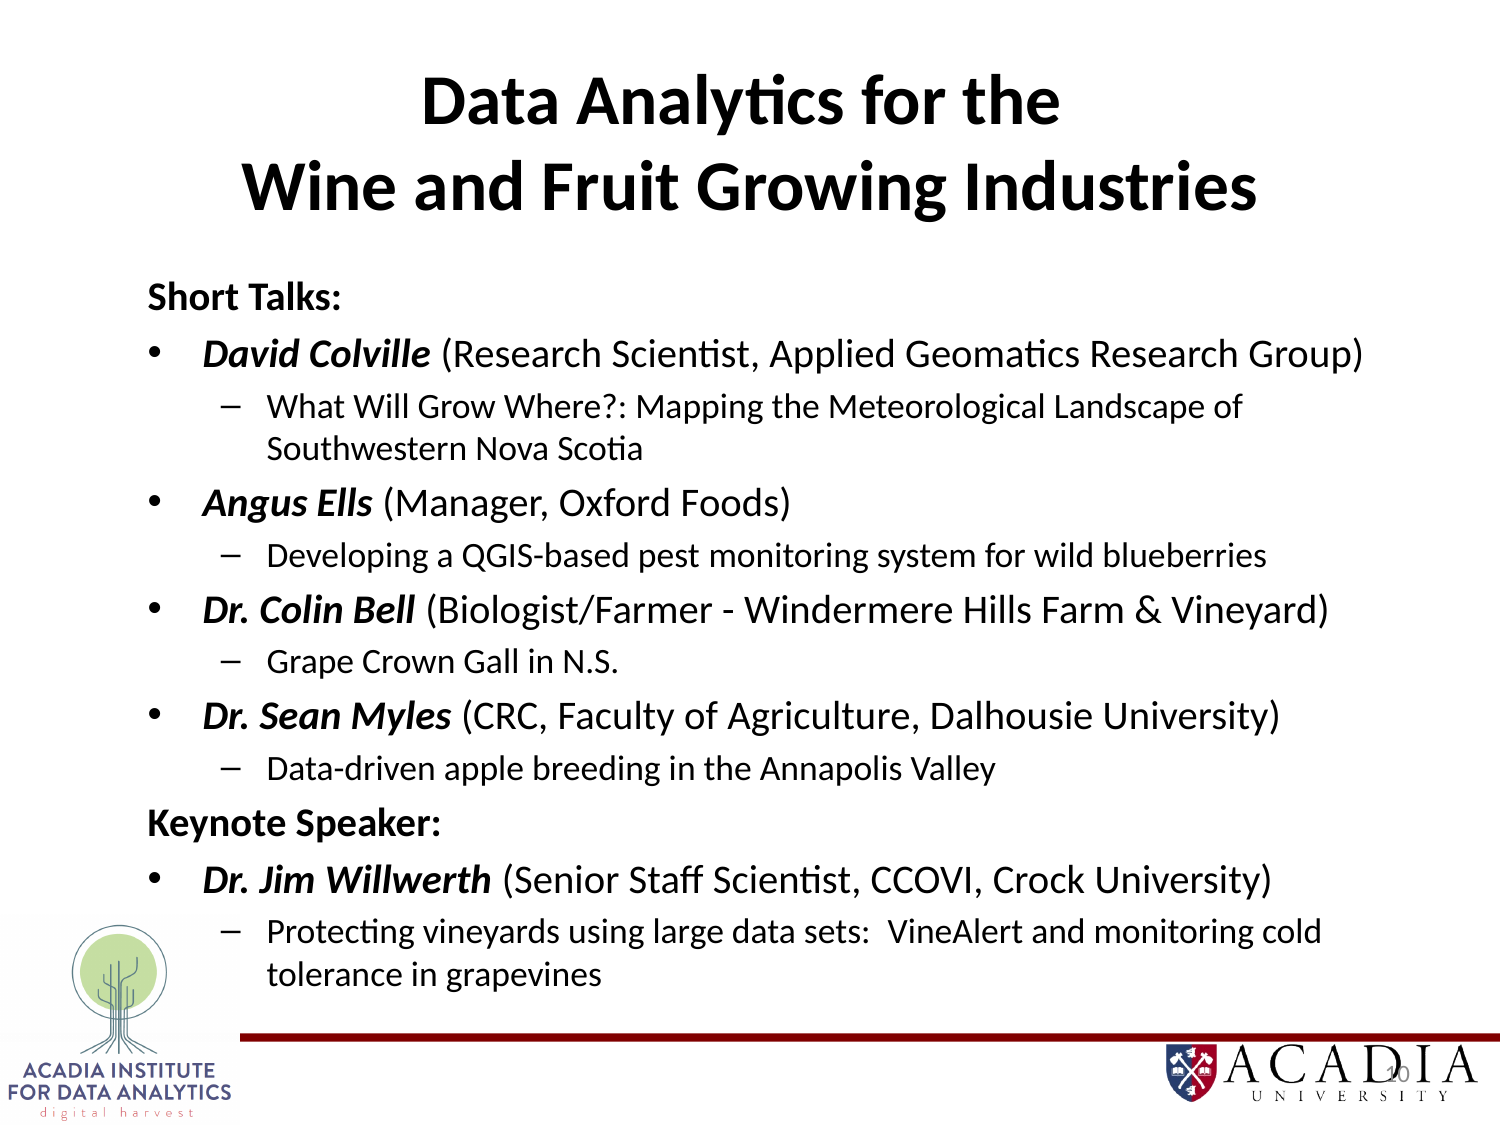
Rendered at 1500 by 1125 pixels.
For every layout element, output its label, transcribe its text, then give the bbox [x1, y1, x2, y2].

list Short Talks: David Colville (Research Scientist, Applied Geomatics Research Group) What Will Grow Where?: Mapping the Meteorological Landscape of Southwestern Nova Scotia Angus Ells (Manager, Oxford Foods) Developing a QGIS-based pest monitoring system for wild blueberries Dr. Colin Bell (Biologist/Farmer - Windermere Hills Farm & Vineyard) Grape Crown Gall in N.S. Dr. Sean Myles (CRC, Faculty of Agriculture, Dalhousie University) Data-driven apple breeding in the Annapolis Valley Keynote Speaker: Dr. Jim Willwerth (Senior Staff Scientist, CCOVI, Crock University) Protecting vineyards using large data sets: VineAlert and monitoring cold tolerance in grapevines [132, 262, 1425, 1005]
picture [1425, 1043, 1479, 1103]
slide_number 10 [1074, 1042, 1425, 1103]
picture [0, 914, 240, 1125]
title Data Analytics for the Wine and Fruit Growing Industries [75, 45, 1425, 233]
